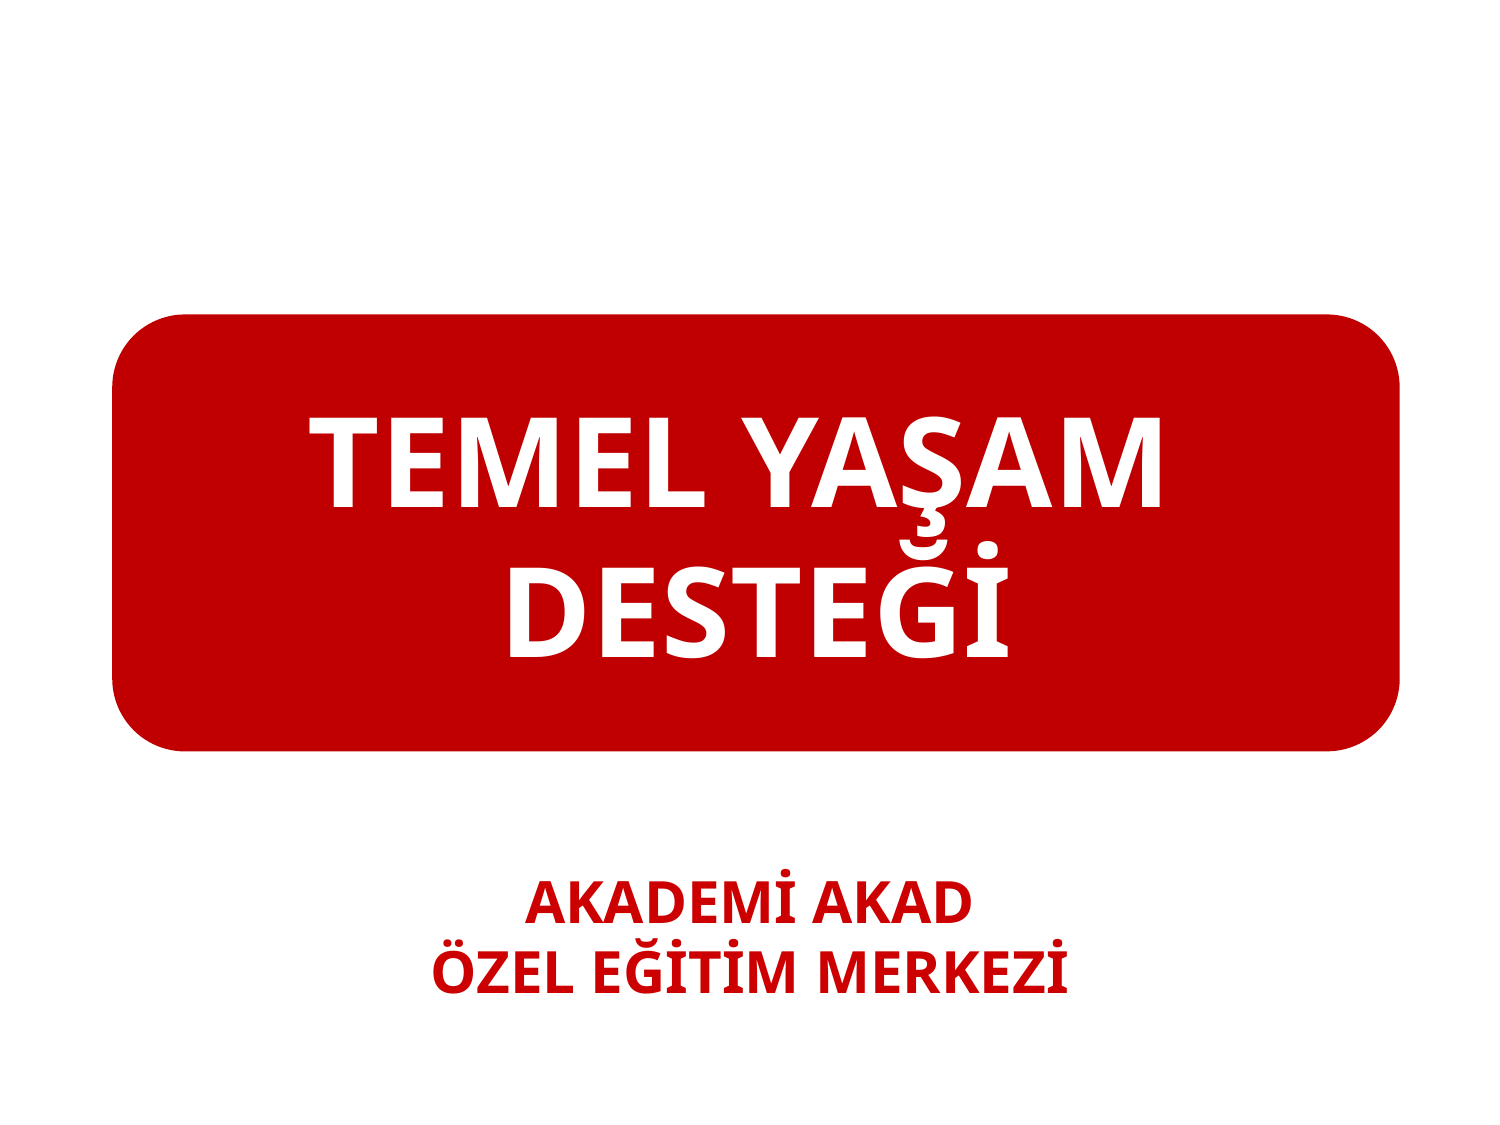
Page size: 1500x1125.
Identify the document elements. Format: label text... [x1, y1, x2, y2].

text_box TEMEL YAŞAM DESTEĞİ [112, 314, 1400, 752]
text_box AKADEMİ AKAD ÖZEL EĞİTİM MERKEZİ [0, 857, 1500, 1013]
